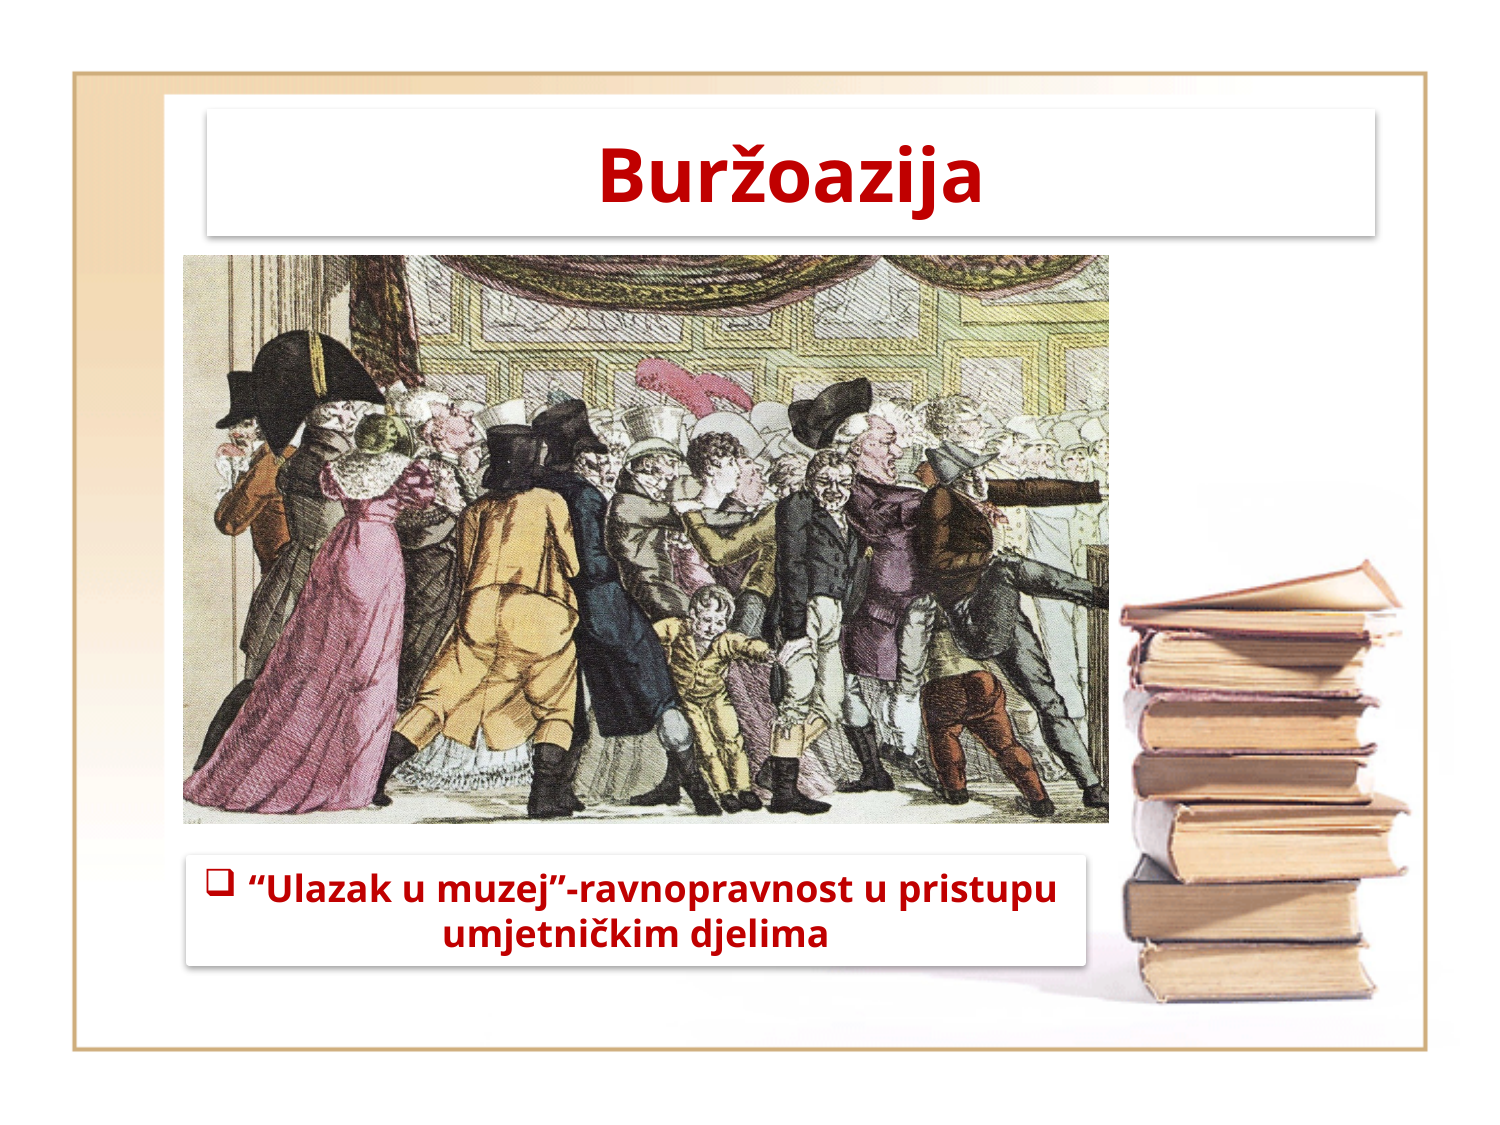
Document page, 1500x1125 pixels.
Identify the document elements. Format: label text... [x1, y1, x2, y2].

title Buržoazija [207, 109, 1375, 236]
picture [0, 0, 1500, 1125]
text_box “Ulazak u muzej”-ravnopravnost u pristupu umjetničkim djelima [186, 855, 1086, 966]
